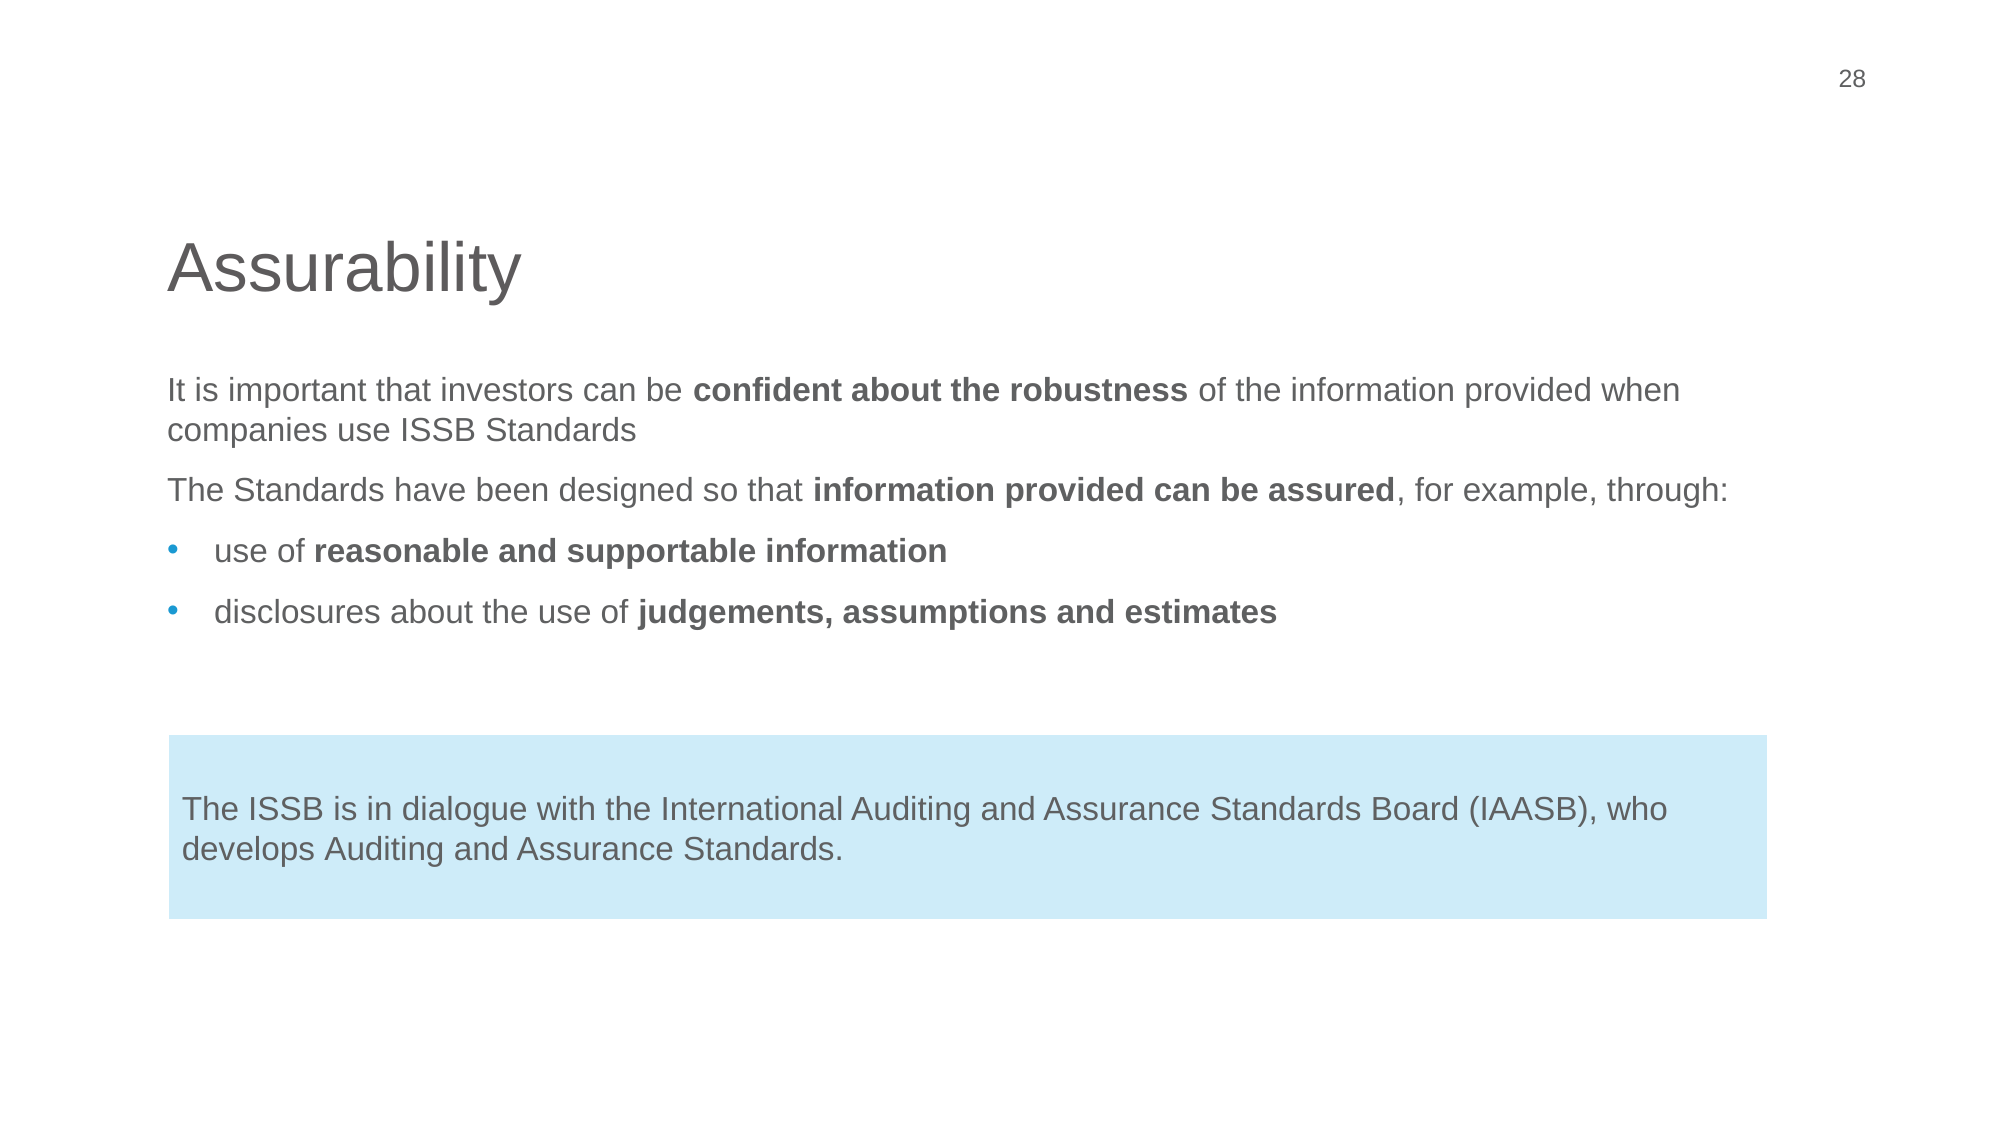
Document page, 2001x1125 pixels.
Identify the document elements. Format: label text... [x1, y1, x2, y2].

list It is important that investors can be confident about the robustness of the information provided when companies use ISSB Standards The Standards have been designed so that information provided can be assured, for example, through: use of reasonable and supportable information disclosures about the use of judgements, assumptions and estimates [167, 367, 1769, 732]
footer 28 [1838, 62, 1940, 105]
text_box Assurability [167, 221, 1591, 410]
text_box The ISSB is in dialogue with the International Auditing and Assurance Standards Board (IAASB), who develops Auditing and Assurance Standards.​ [166, 732, 1771, 922]
